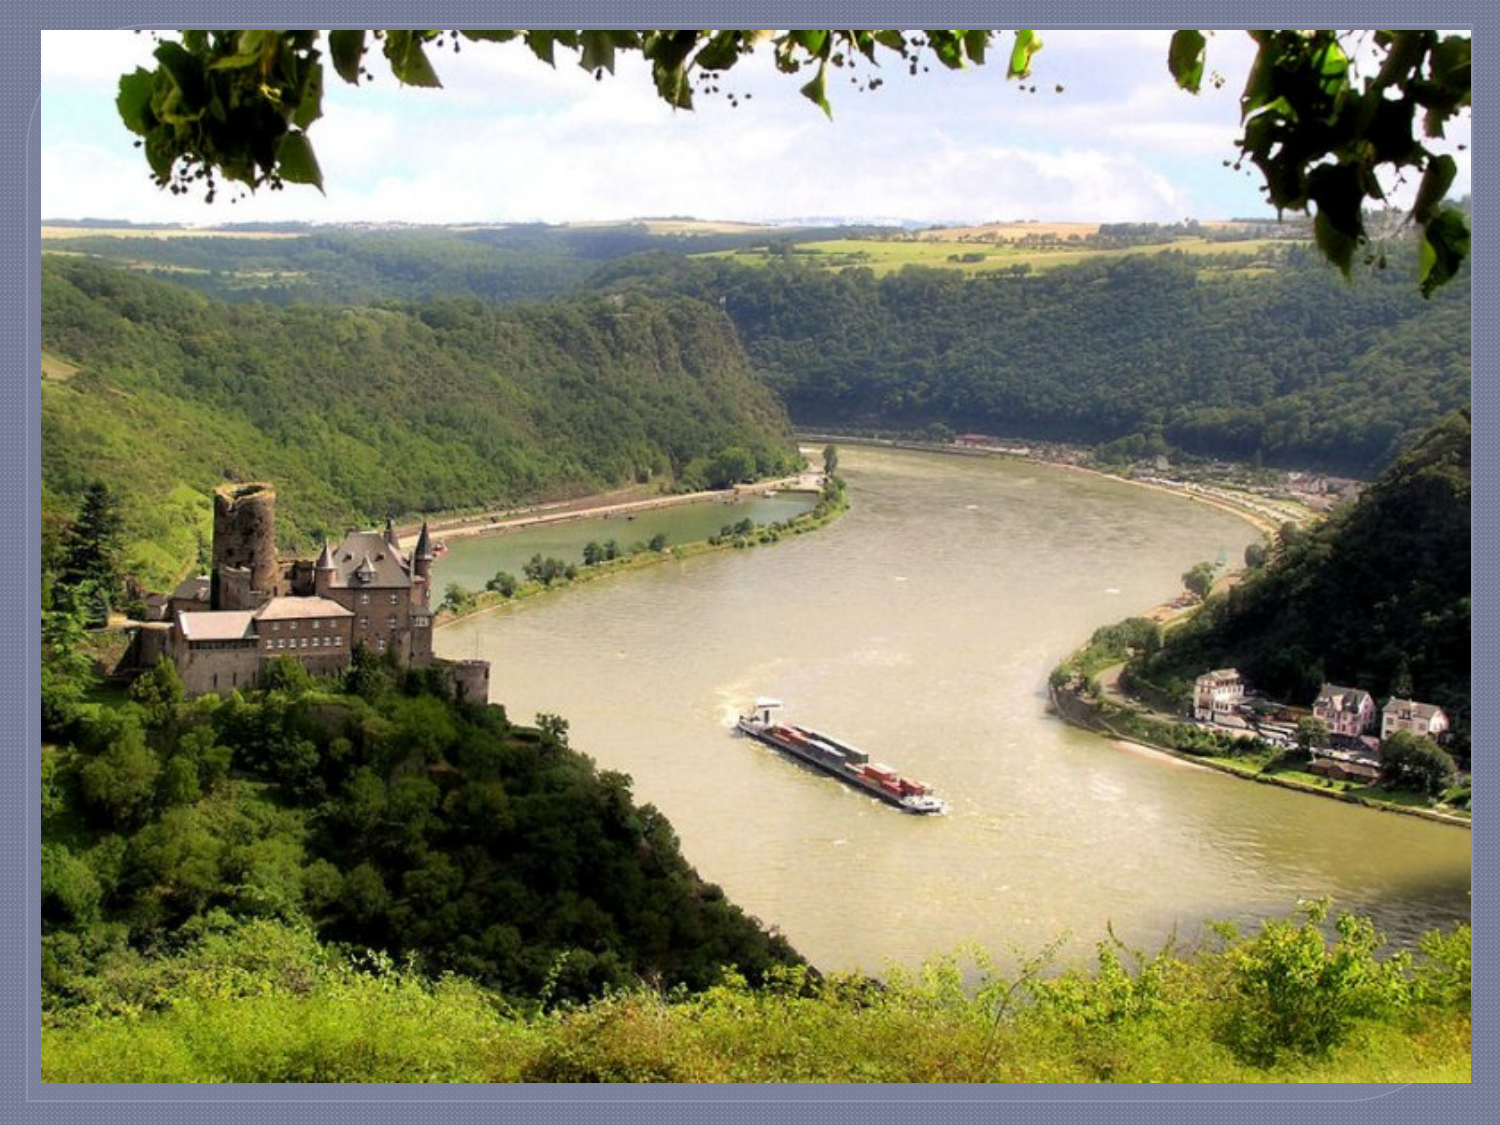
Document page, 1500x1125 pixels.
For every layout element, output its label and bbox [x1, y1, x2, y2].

picture [41, 30, 1471, 1083]
